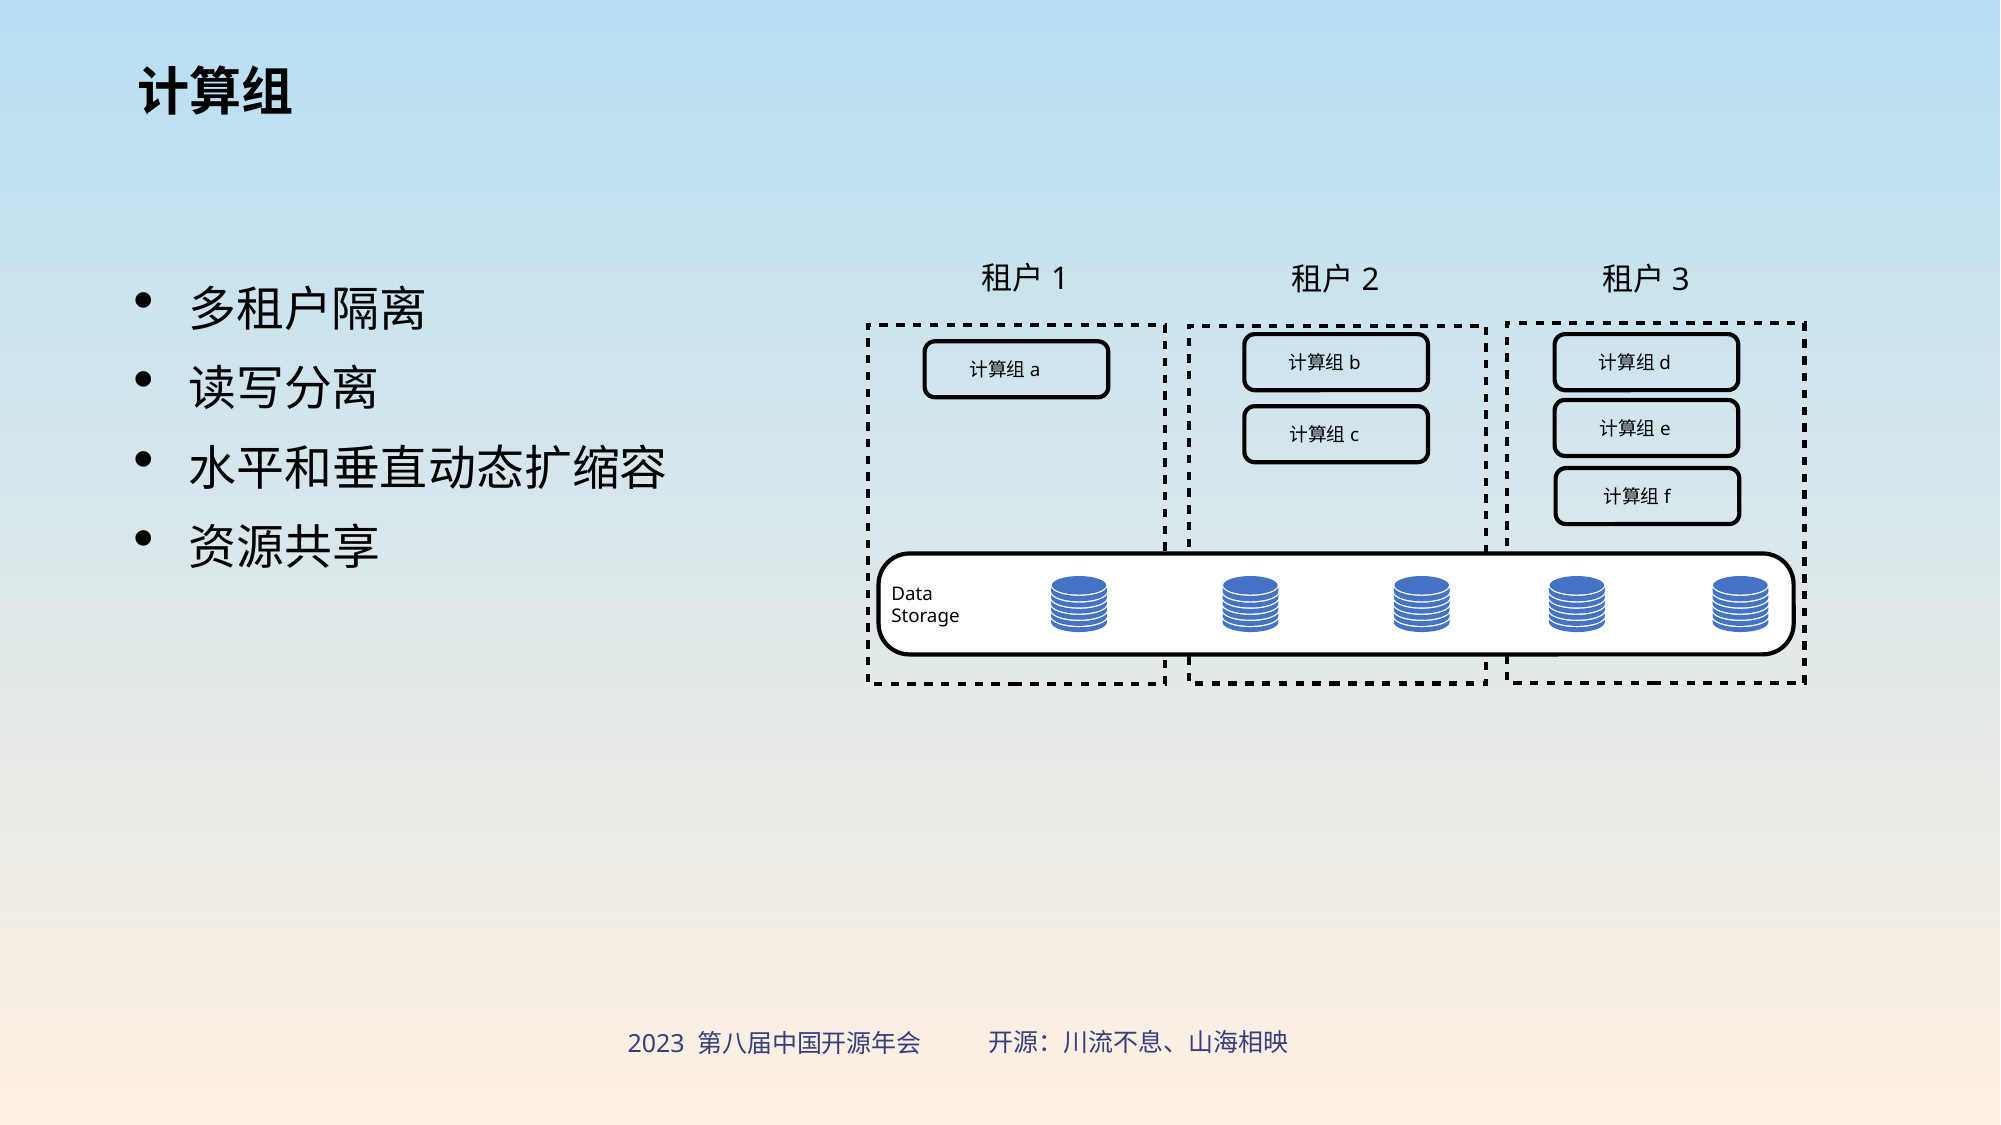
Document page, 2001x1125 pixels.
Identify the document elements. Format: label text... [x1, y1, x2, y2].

text_box 多租户隔离 读写分离 水平和垂直动态扩缩容 资源共享 [129, 262, 1930, 1005]
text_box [867, 253, 1805, 685]
text_box 计算组 [133, 54, 299, 126]
